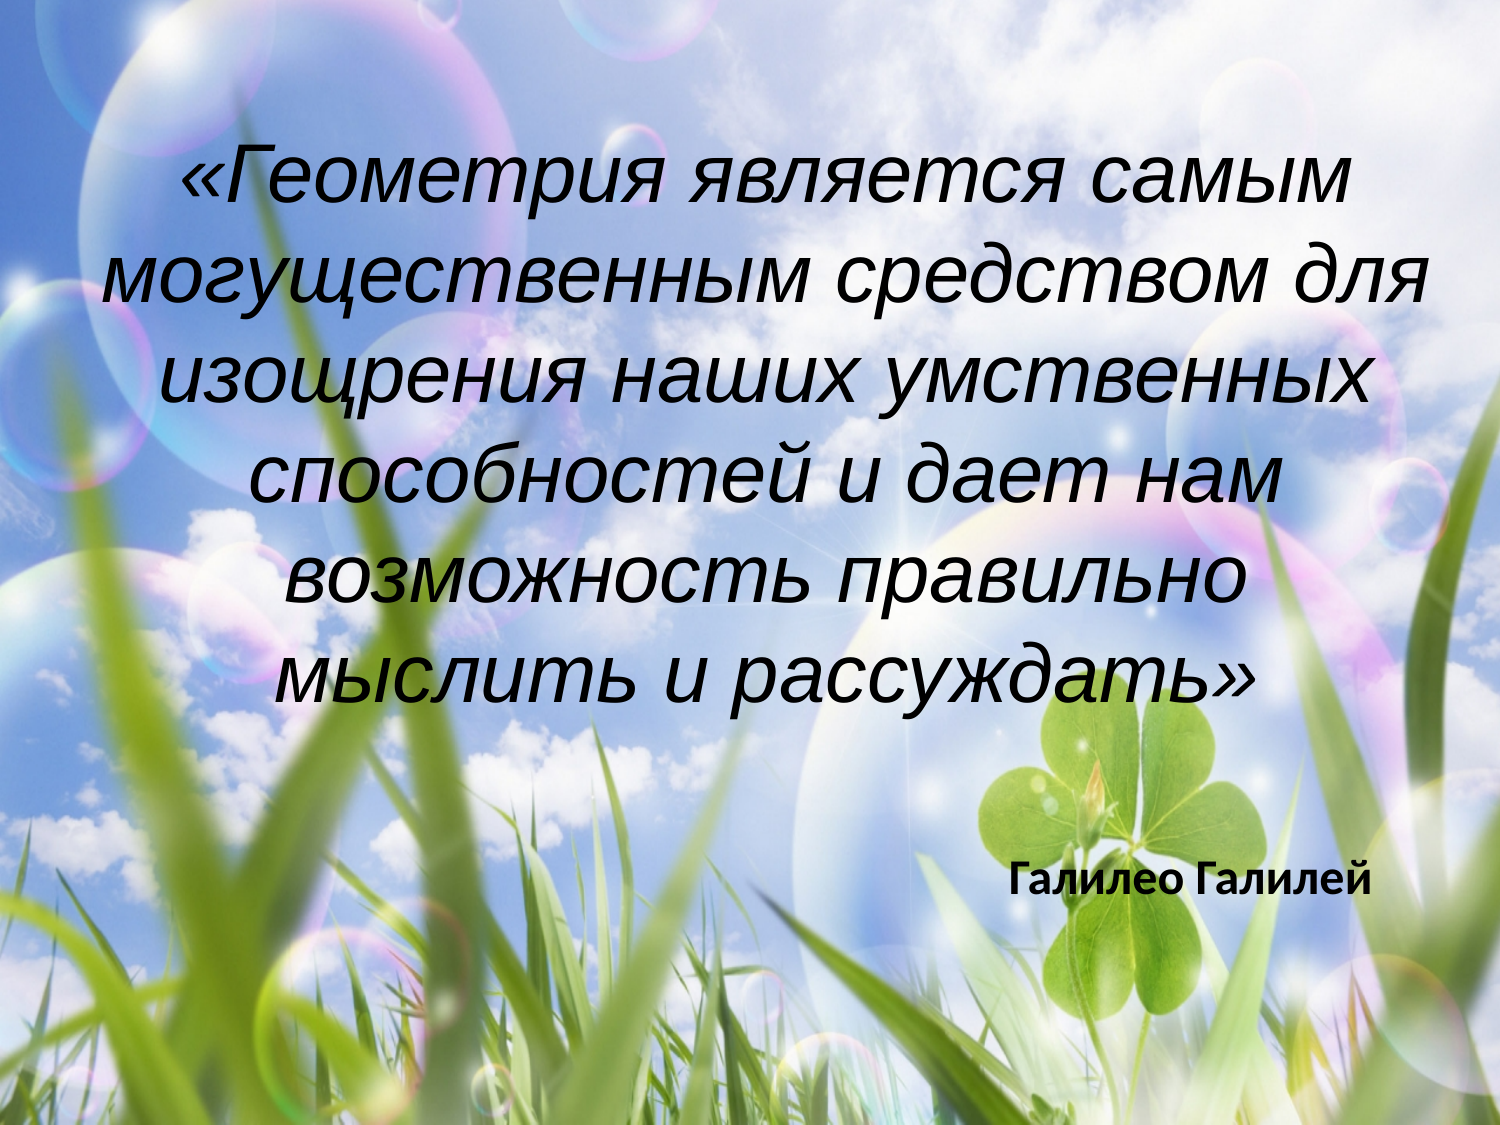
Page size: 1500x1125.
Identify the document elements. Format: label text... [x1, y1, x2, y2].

picture [0, 0, 1500, 1125]
text_box Галилео Галилей [574, 837, 1388, 913]
title «Геометрия является самым могущественным средством для изощрения наших умственных способностей и дает нам возможность правильно мыслить и рассуждать» [75, 45, 1459, 863]
